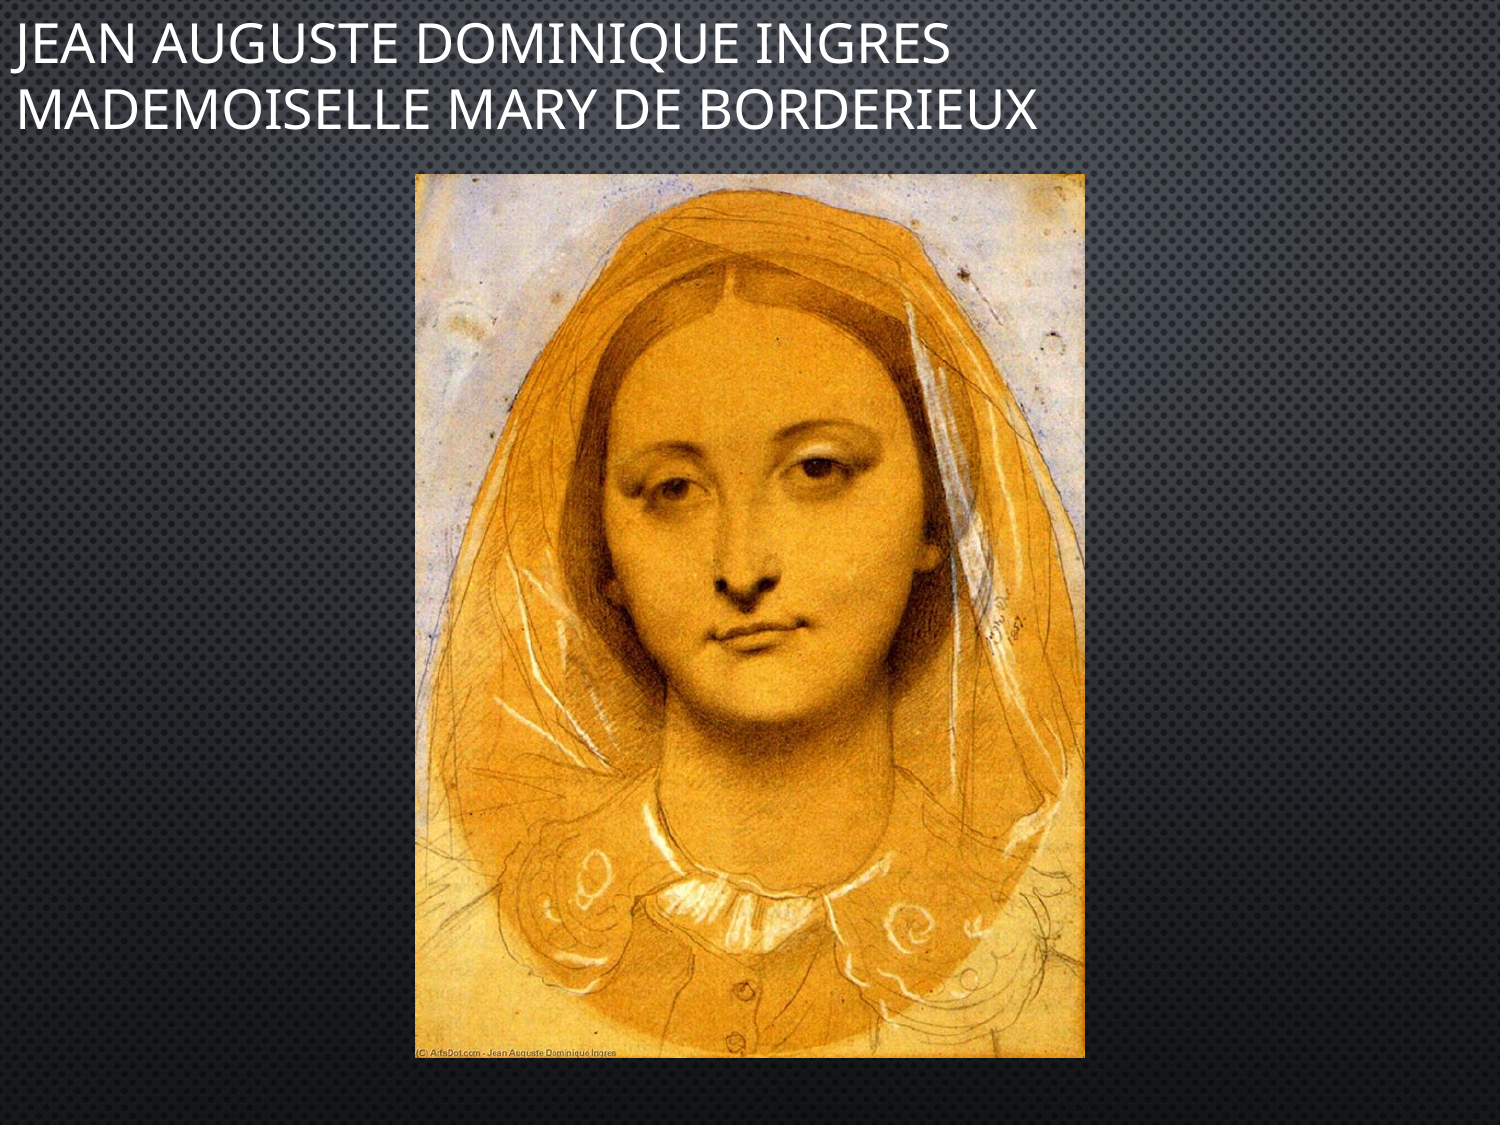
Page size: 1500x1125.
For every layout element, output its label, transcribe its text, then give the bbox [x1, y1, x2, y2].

title Jean Auguste Dominique Ingres Mademoiselle Mary de Borderieux [0, 0, 1500, 216]
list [415, 174, 1085, 1058]
